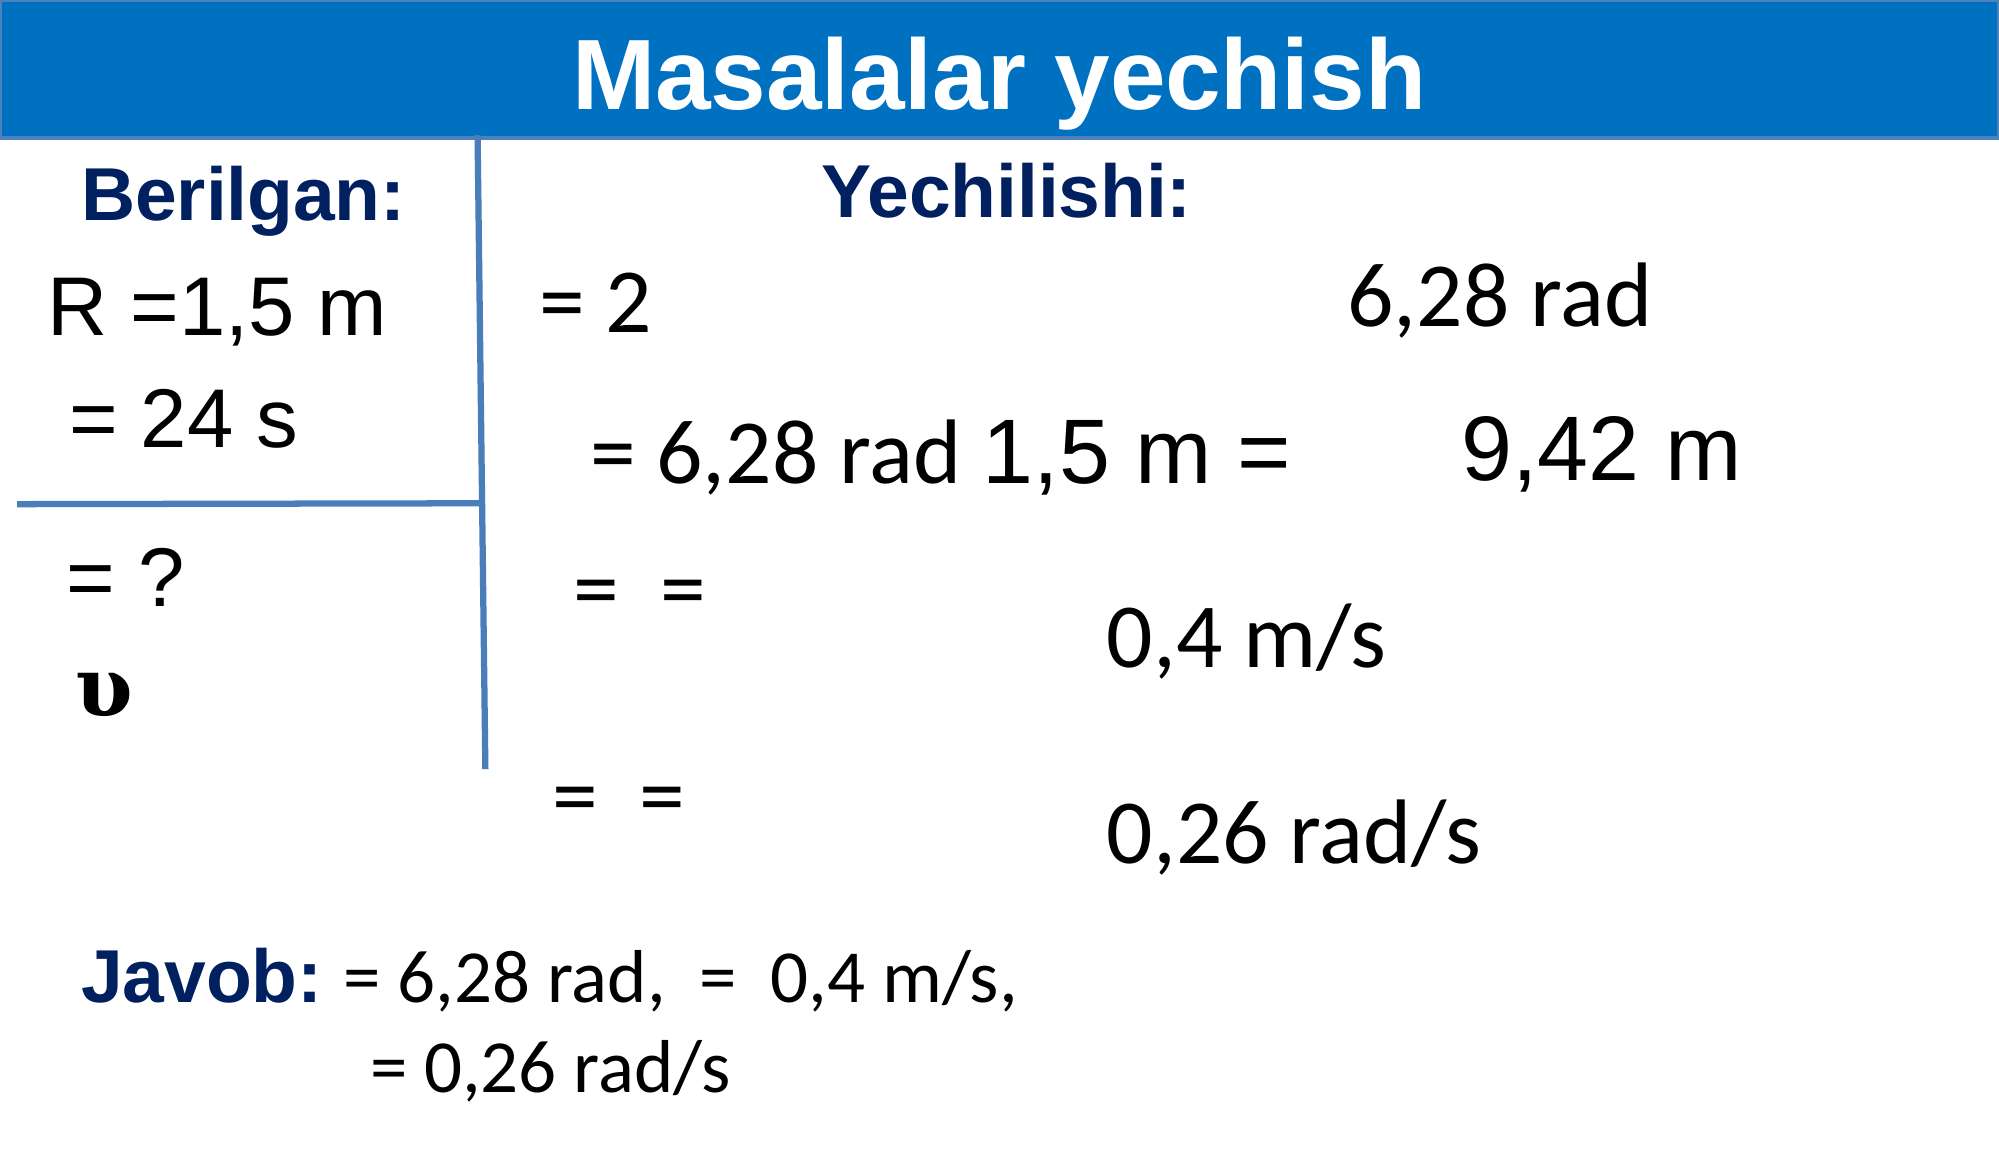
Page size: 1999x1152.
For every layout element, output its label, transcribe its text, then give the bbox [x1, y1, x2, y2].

text_box Yechilishi: [806, 134, 1300, 240]
text_box R =1,5 m [32, 244, 463, 359]
text_box 0,4 m/s [1092, 567, 1443, 693]
text_box 6,28 rad [1332, 227, 1711, 353]
text_box Berilgan: [66, 138, 459, 243]
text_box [477, 134, 486, 770]
text_box Masalalar yechish [0, 0, 1999, 140]
text_box 9,42 m [1446, 381, 1813, 506]
text_box 0,26 rad/s [1092, 764, 1551, 890]
